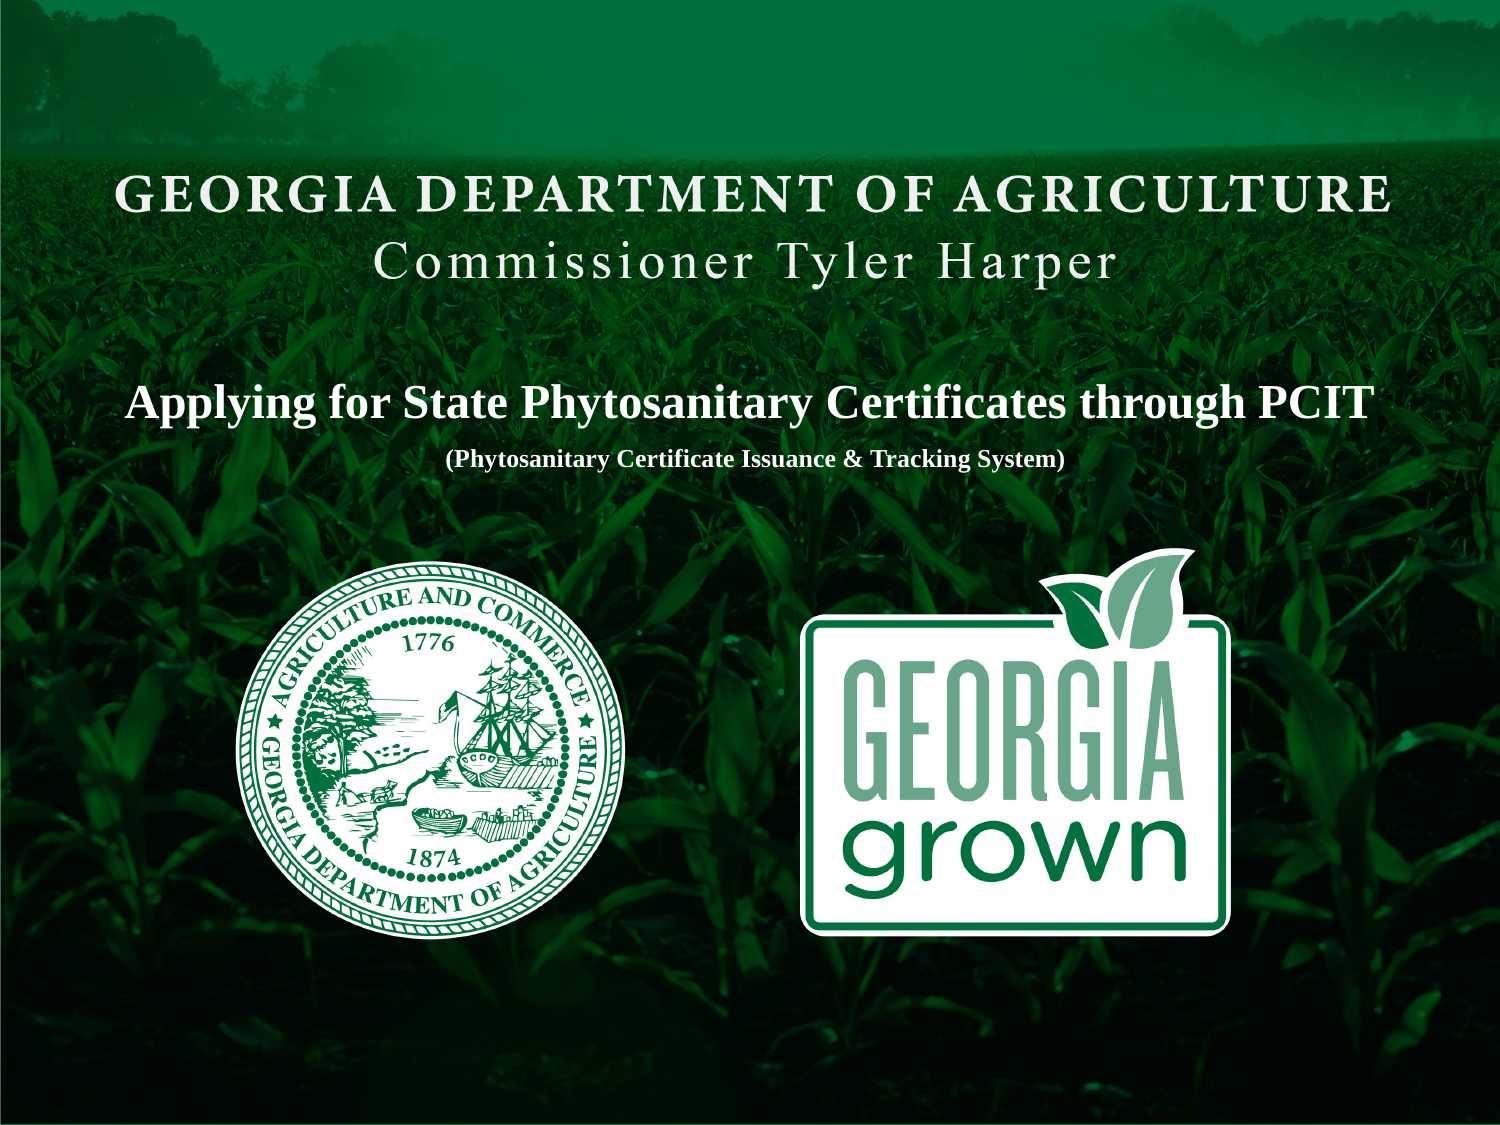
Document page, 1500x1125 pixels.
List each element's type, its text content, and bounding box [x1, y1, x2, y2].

text_box Applying for State Phytosanitary Certificates through PCIT (Phytosanitary Certificate Issuance & Tracking System) [103, 348, 1397, 508]
picture [0, 0, 1500, 1125]
